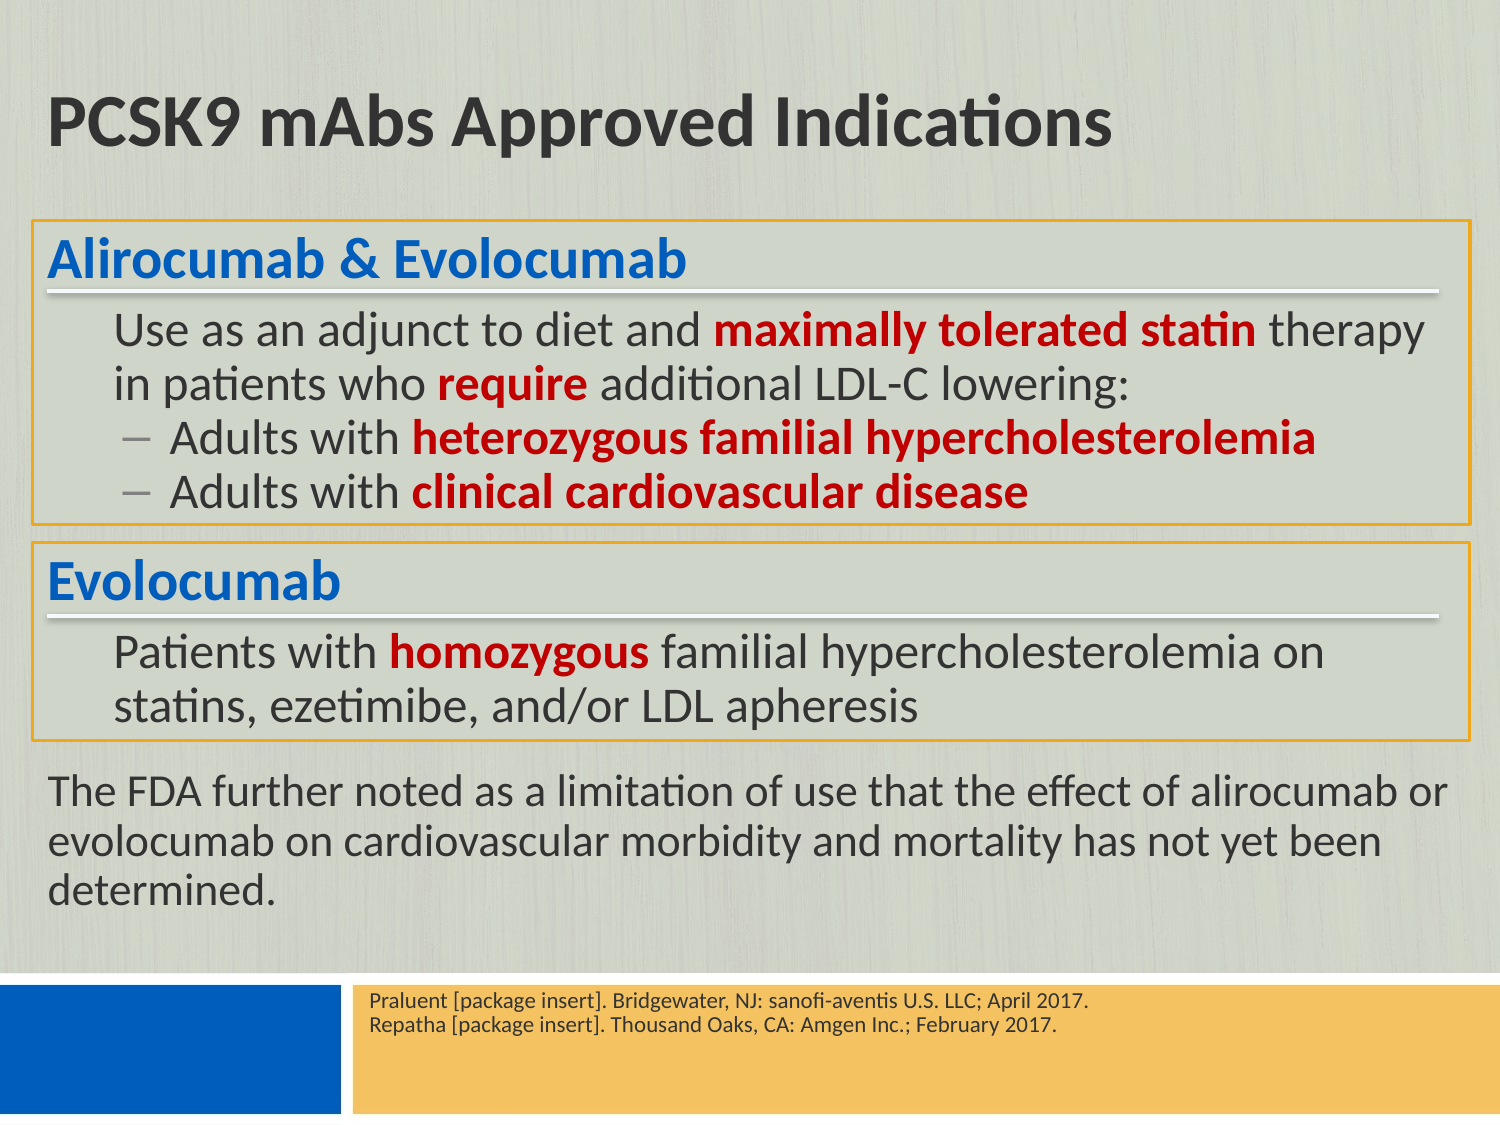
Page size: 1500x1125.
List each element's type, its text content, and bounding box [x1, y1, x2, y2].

list Praluent [package insert]. Bridgewater, NJ: sanofi-aventis U.S. LLC; April 2017. Repatha [package insert]. Thousand Oaks, CA: Amgen Inc.; February 2017. [354, 981, 1470, 1116]
list Alirocumab & Evolocumab Use as an adjunct to diet and maximally tolerated statin therapy in patients who require additional LDL-C lowering: Adults with heterozygous familial hypercholesterolemia Adults with clinical cardiovascular disease [32, 220, 1470, 525]
title PCSK9 mAbs Approved Indications [32, 28, 1470, 217]
text_box Evolocumab Patients with homozygous familial hypercholesterolemia on statins, ezetimibe, and/or LDL apheresis [32, 542, 1470, 741]
text_box The FDA further noted as a limitation of use that the effect of alirocumab or evolocumab on cardiovascular morbidity and mortality has not yet been determined. [32, 759, 1470, 953]
picture [0, 0, 1500, 1125]
